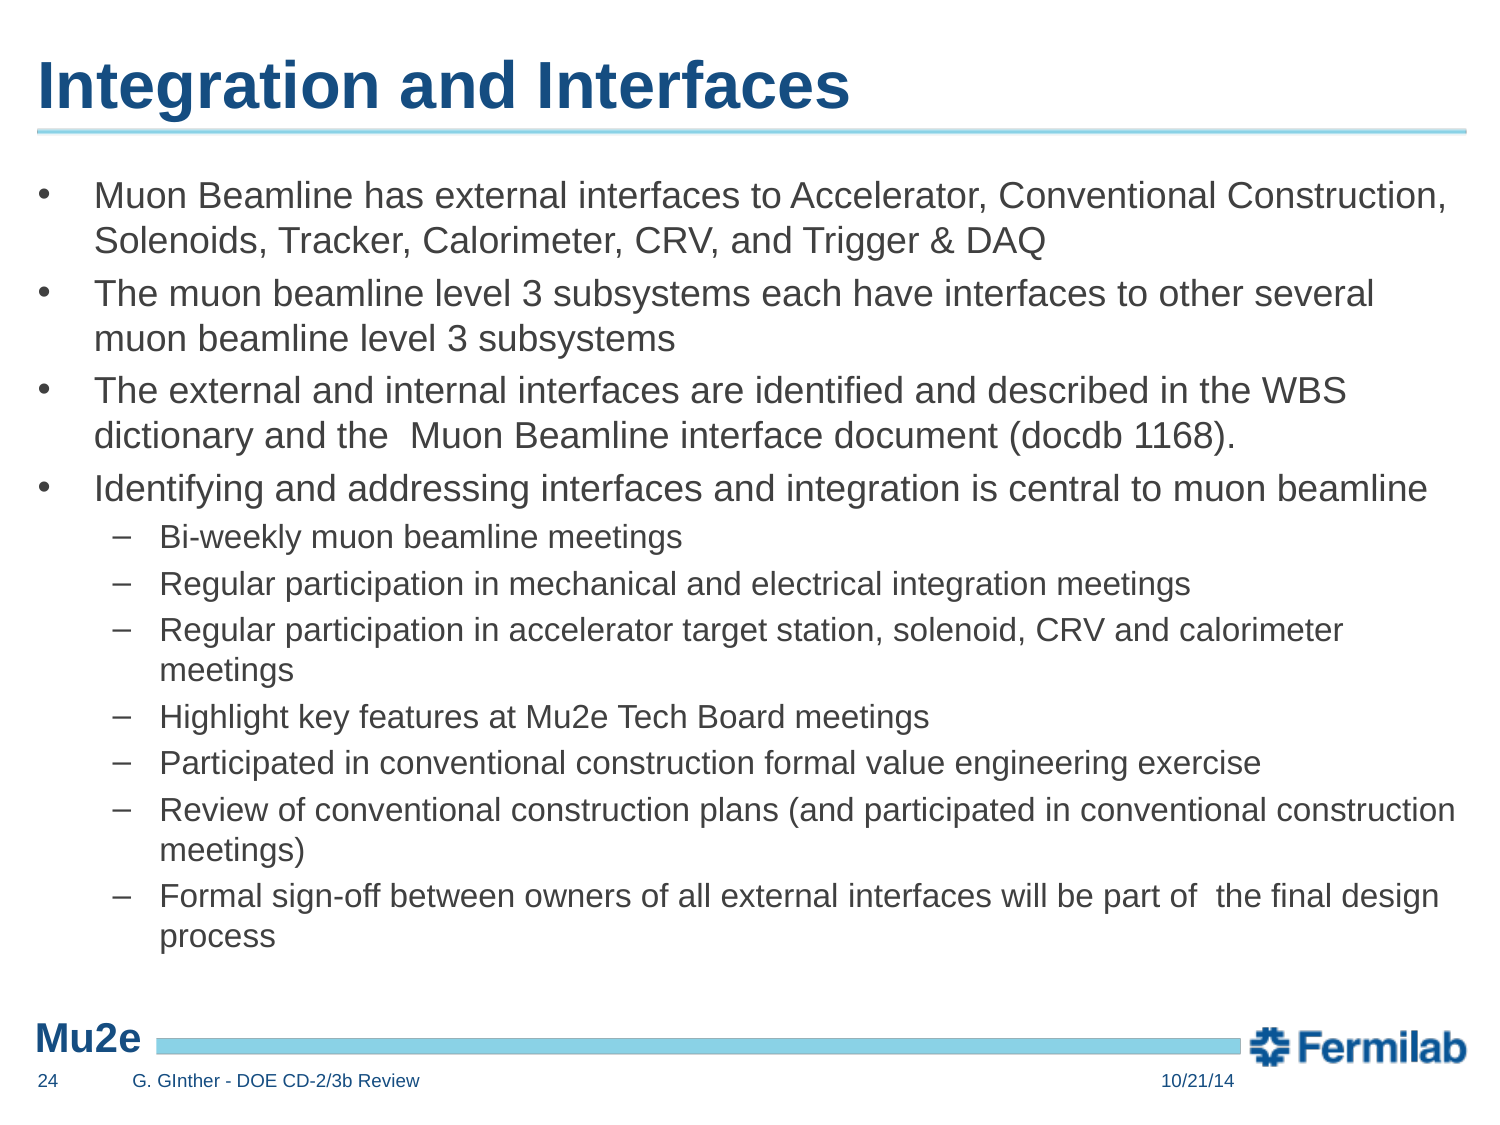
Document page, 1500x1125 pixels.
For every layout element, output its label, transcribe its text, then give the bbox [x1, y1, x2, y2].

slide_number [1058, 1068, 1235, 1109]
slide_number 24 [37, 1068, 111, 1109]
footer G. GInther - DOE CD-2/3b Review [132, 1068, 1014, 1109]
list Muon Beamline has external interfaces to Accelerator, Conventional Construction, Solenoids, Tracker, Calorimeter, CRV, and Trigger & DAQ The muon beamline level 3 subsystems each have interfaces to other several muon beamline level 3 subsystems The external and internal interfaces are identified and described in the WBS dictionary and the Muon Beamline interface document (docdb 1168). Identifying and addressing interfaces and integration is central to muon beamline Bi-weekly muon beamline meetings Regular participation in mechanical and electrical integration meetings Regular participation in accelerator target station, solenoid, CRV and calorimeter meetings Highlight key features at Mu2e Tech Board meetings Participated in conventional construction formal value engineering exercise Review of conventional construction plans (and participated in conventional construction meetings) Formal sign-off between owners of all external interfaces will be part of the final design process [37, 171, 1461, 990]
title Integration and Interfaces [37, 17, 1463, 123]
